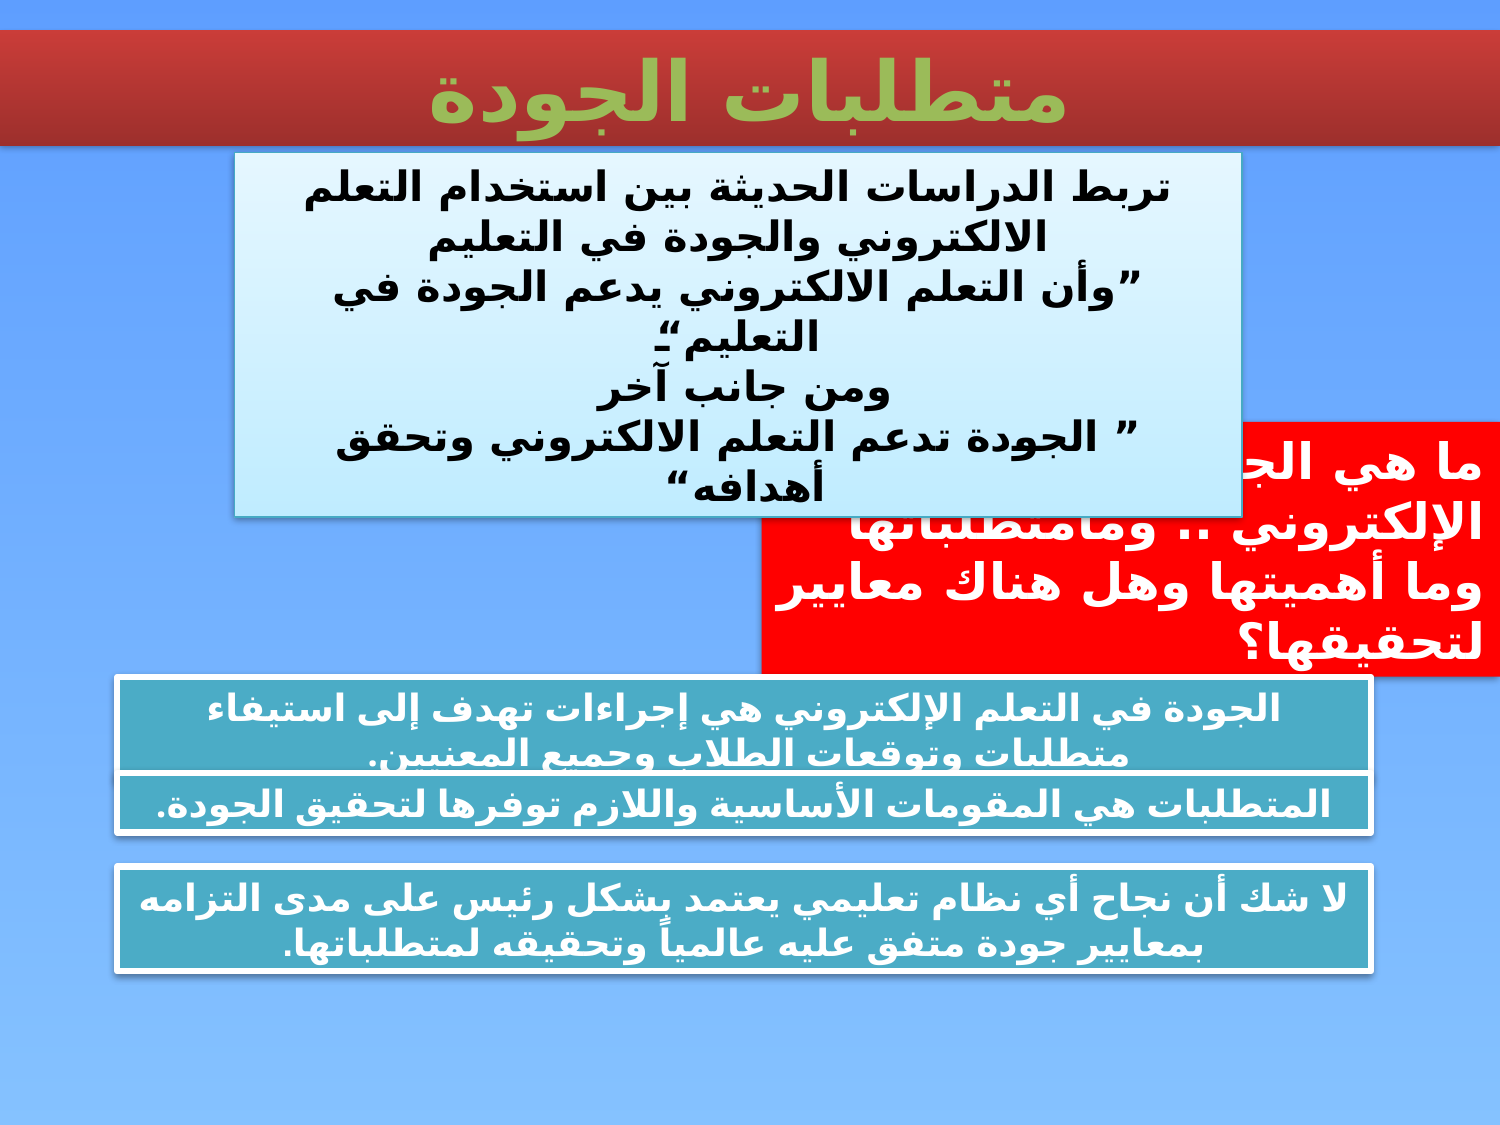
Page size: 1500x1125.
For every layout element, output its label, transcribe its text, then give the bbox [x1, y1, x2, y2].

text_box ما هي الجودة في التعلم الإلكتروني .. ومامتطلباتها وما أهميتها وهل هناك معايير لتحقيقها؟ [759, 419, 1500, 680]
text_box المتطلبات هي المقومات الأساسية واللازم توفرها لتحقيق الجودة. [114, 770, 1374, 836]
text_box الجودة في التعلم الإلكتروني هي إجراءات تهدف إلى استيفاء متطلبات وتوقعات الطلاب وجميع المعنيين. [114, 674, 1374, 770]
text_box لا شك أن نجاح أي نظام تعليمي يعتمد بشكل رئيس على مدى التزامه بمعايير جودة متفق عليه عالمياً وتحقيقه لمتطلباتها. [114, 863, 1374, 974]
text_box متطلبات الجودة [0, 30, 1500, 146]
text_box تربط الدراسات الحديثة بين استخدام التعلم الالكتروني والجودة في التعليم ”وأن التعلم الالكتروني يدعم الجودة في التعليم“ ومن جانب آخر ” الجودة تدعم التعلم الالكتروني وتحقق أهدافه“ [234, 152, 1243, 518]
